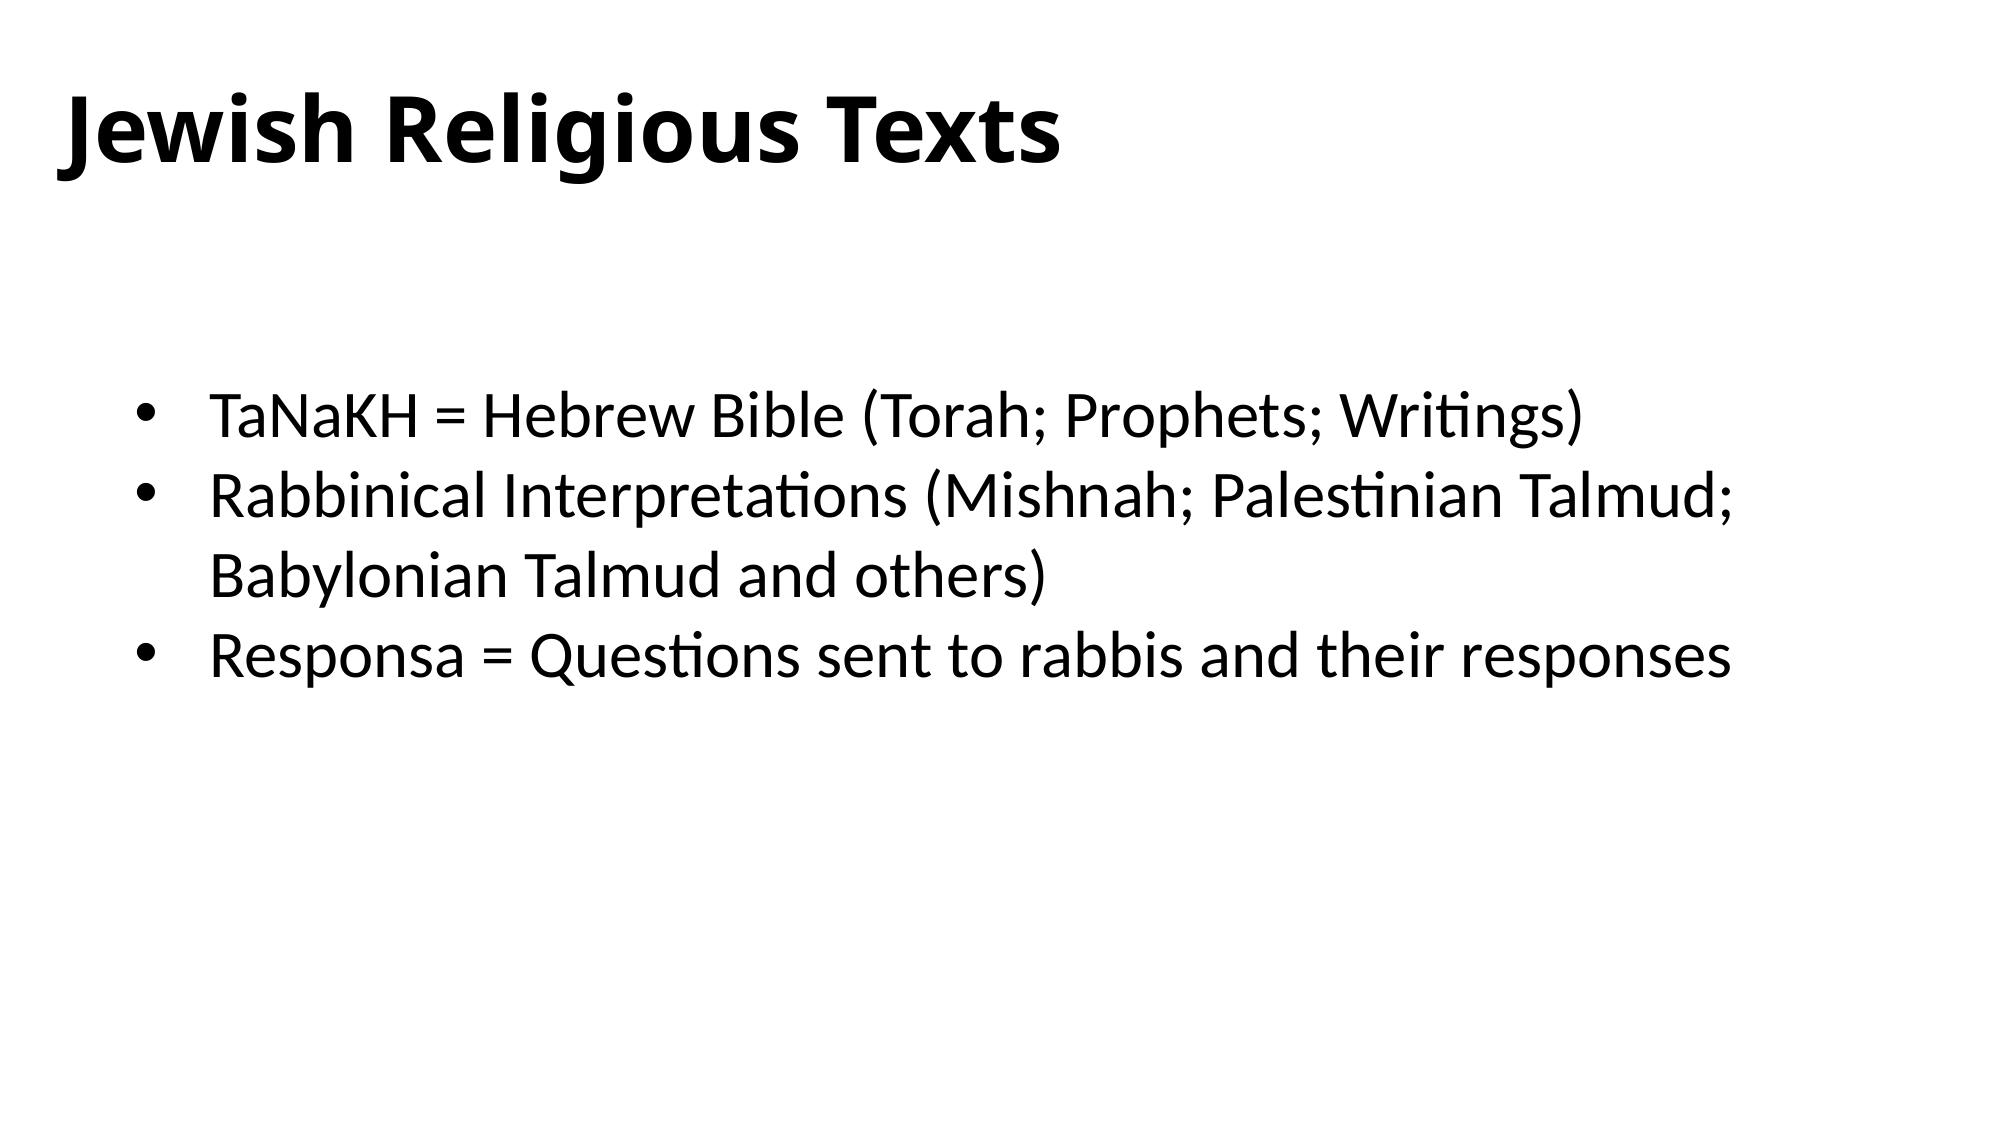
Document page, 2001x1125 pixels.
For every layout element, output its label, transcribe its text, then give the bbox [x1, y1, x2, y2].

text_box Jewish Religious Texts [49, 63, 1079, 188]
text_box TaNaKH = Hebrew Bible (Torah; Prophets; Writings) Rabbinical Interpretations (Mishnah; Palestinian Talmud; Babylonian Talmud and others) Responsa = Questions sent to rabbis and their responses [119, 363, 1881, 699]
